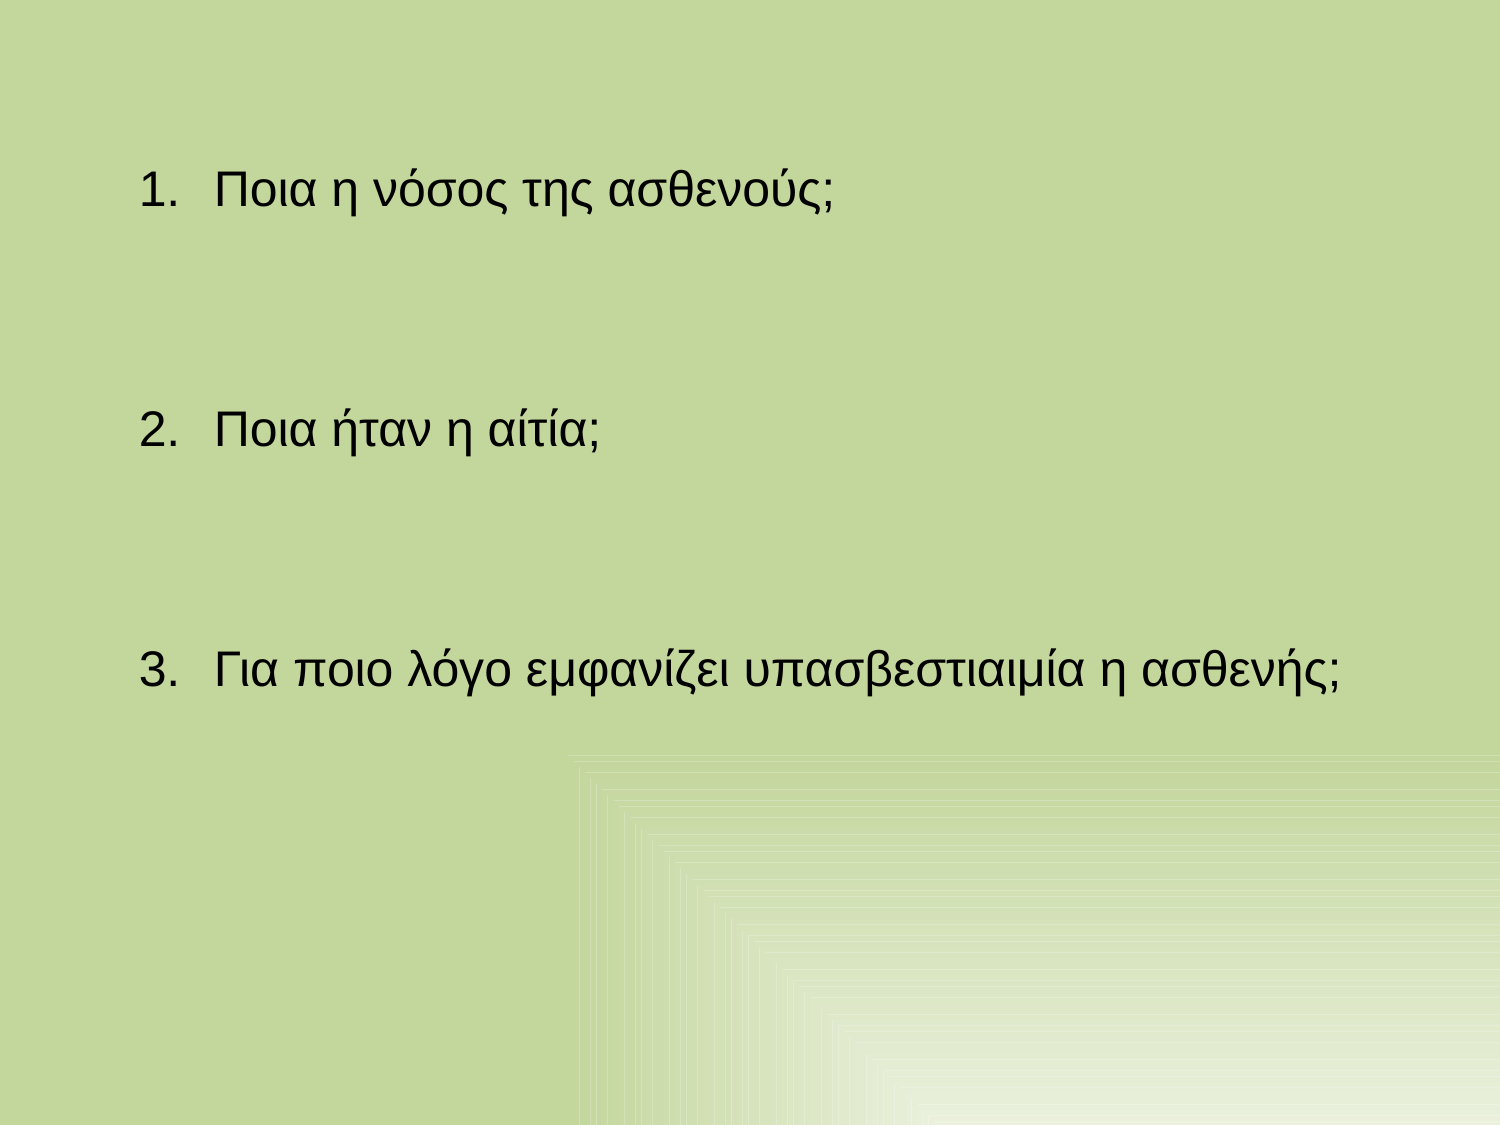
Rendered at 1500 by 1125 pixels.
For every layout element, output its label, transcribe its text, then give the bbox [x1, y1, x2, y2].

text_box Ποια η νόσος της ασθενούς; Ποια ήταν η αίτία; Για ποιο λόγο εμφανίζει υπασβεστιαιμία η ασθενής; [123, 148, 1400, 794]
